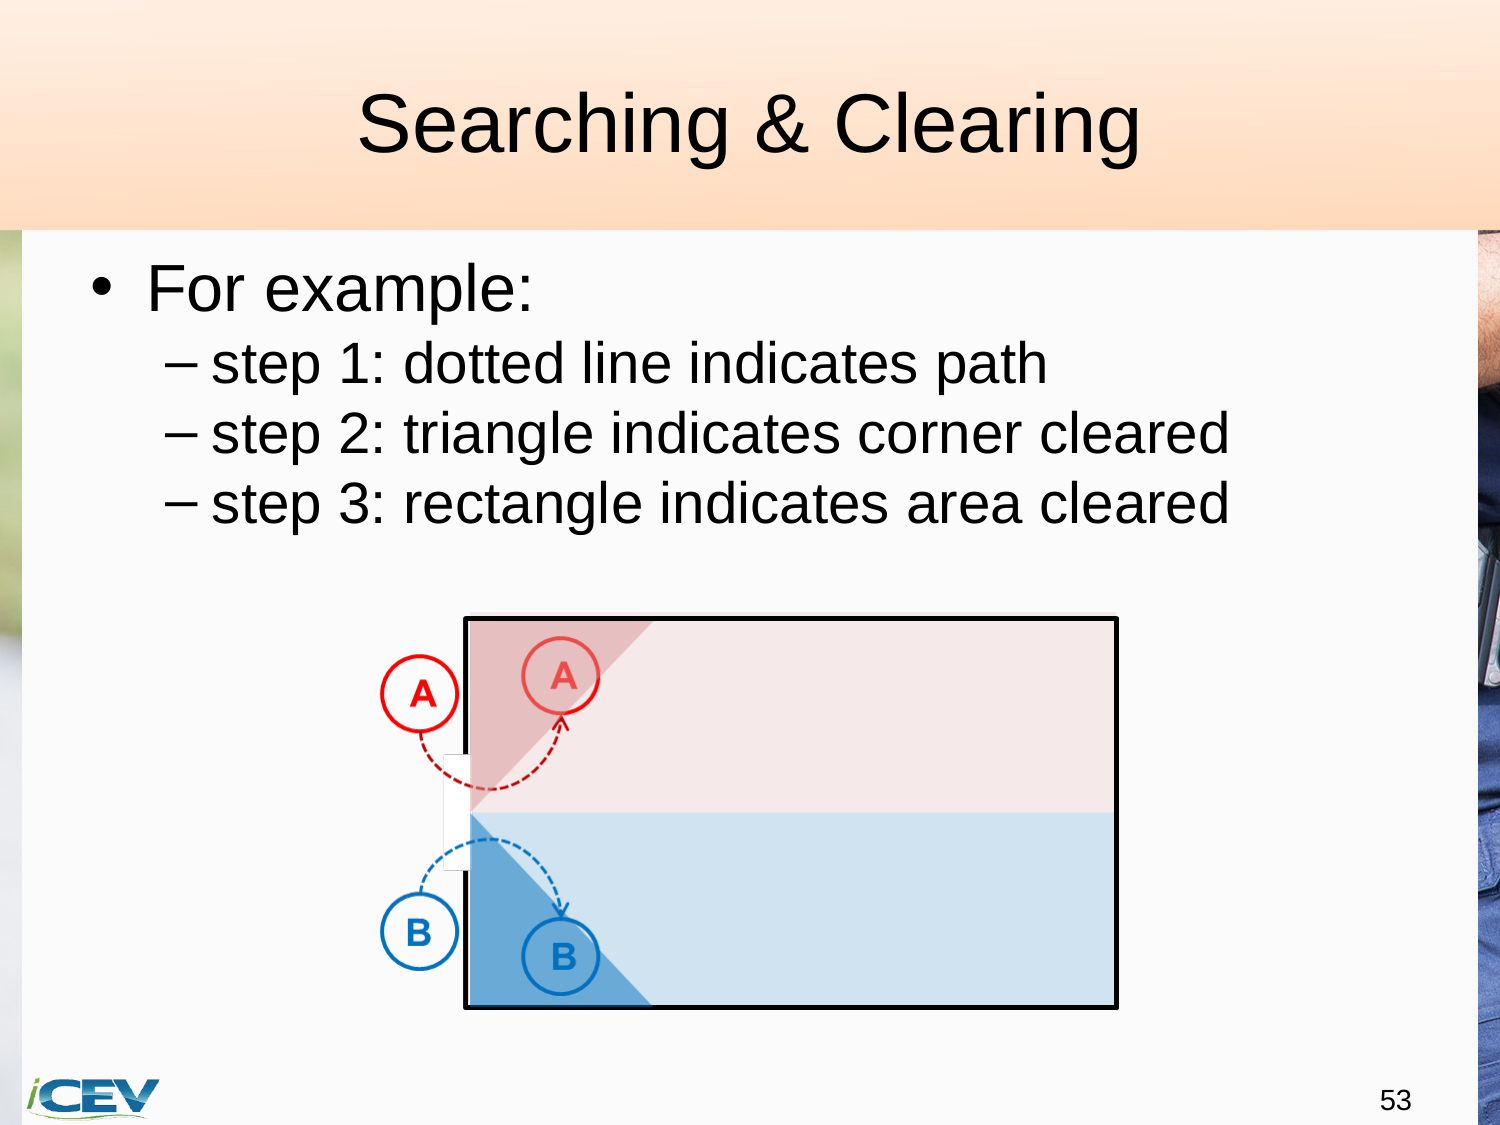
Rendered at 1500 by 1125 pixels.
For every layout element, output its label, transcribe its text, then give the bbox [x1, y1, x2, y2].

picture [0, 0, 1500, 1125]
list For example: step 1: dotted line indicates path step 2: triangle indicates corner cleared step 3: rectangle indicates area cleared [75, 237, 1425, 1063]
title Searching & Clearing [75, 24, 1425, 213]
